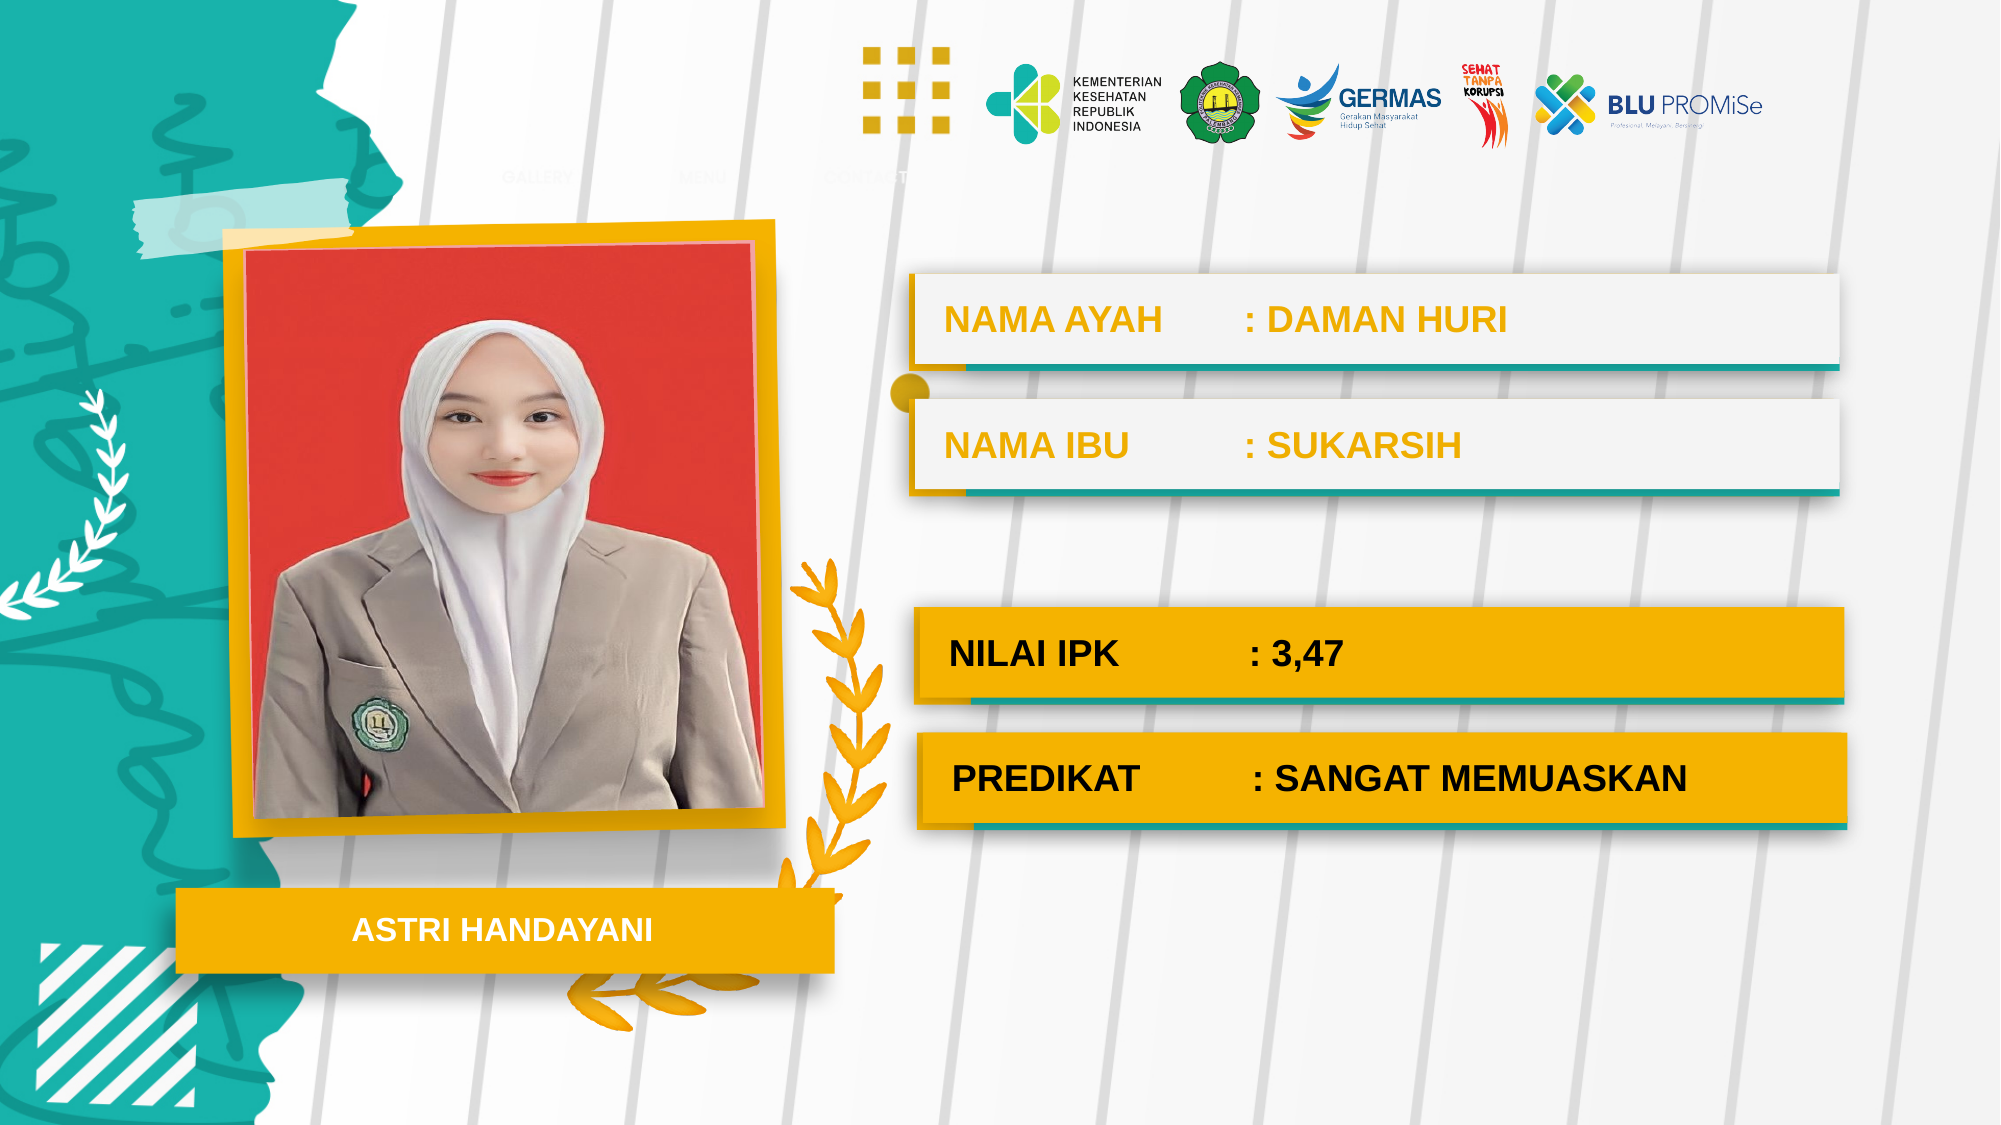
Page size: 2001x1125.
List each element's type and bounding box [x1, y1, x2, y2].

text_box [913, 607, 1845, 705]
text_box [909, 398, 1840, 497]
text_box [909, 273, 1840, 372]
picture [0, 0, 2000, 1125]
text_box [916, 732, 1848, 830]
